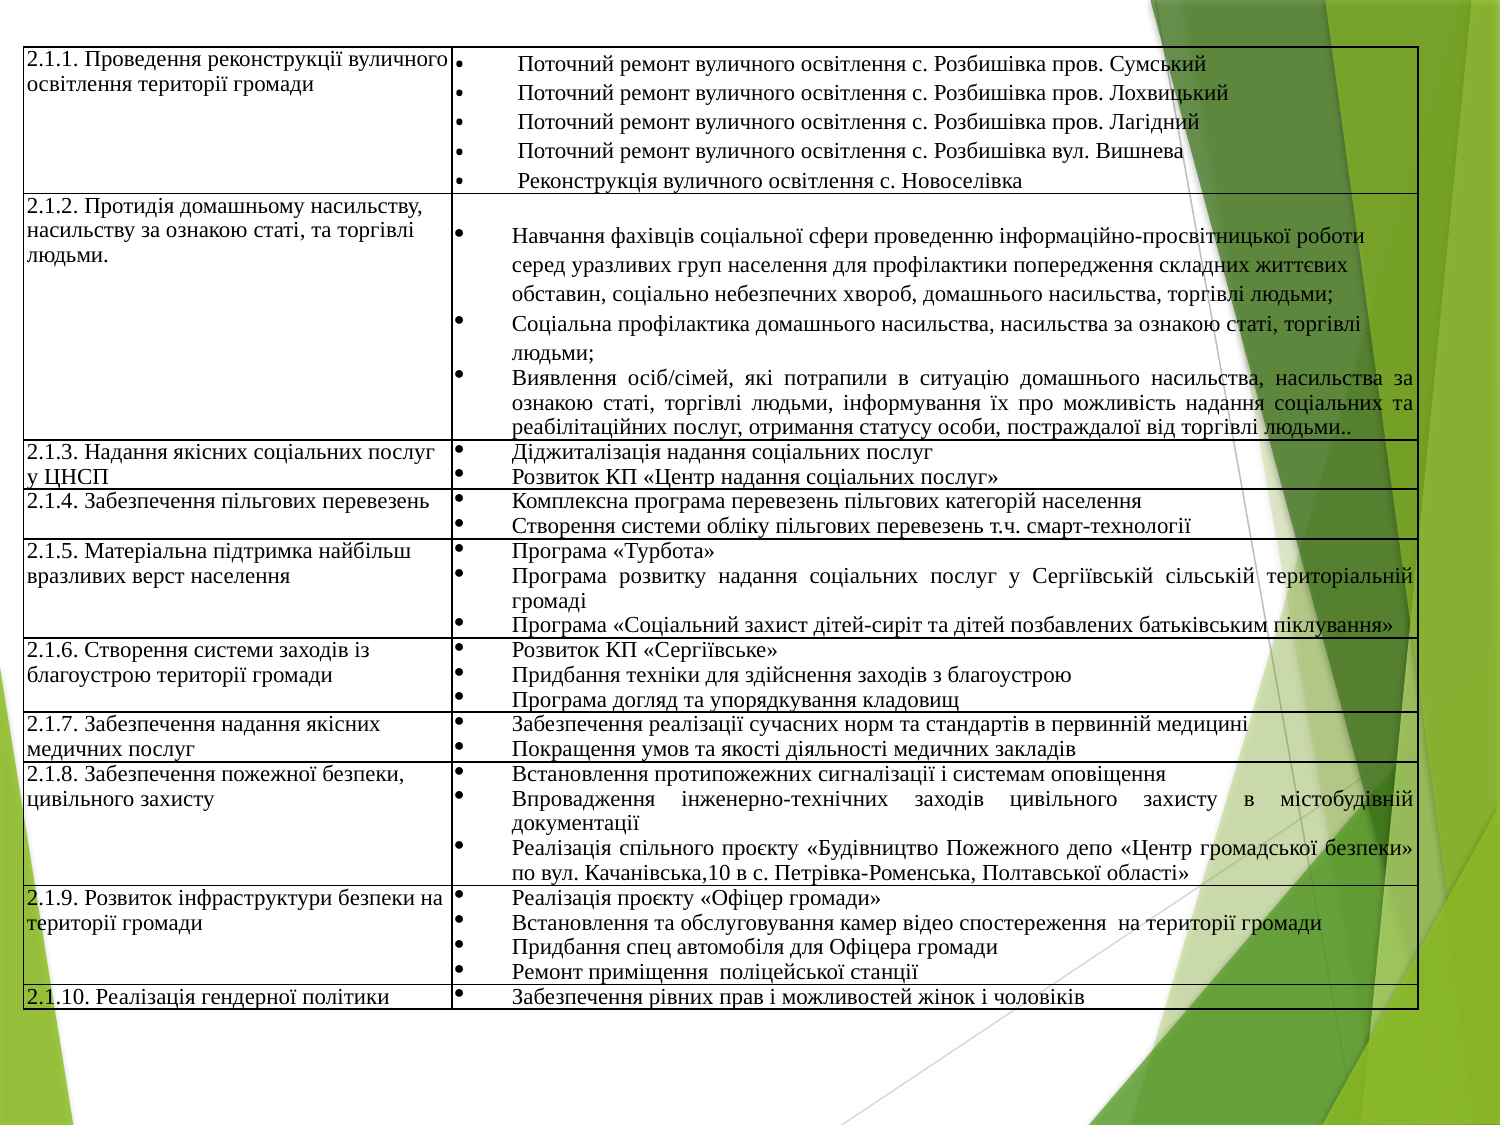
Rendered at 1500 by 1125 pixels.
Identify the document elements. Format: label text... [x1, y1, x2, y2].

table_cell Забезпечення рівних прав і можливостей жінок і чоловіків [453, 985, 1417, 1008]
table_cell Встановлення протипожежних сигналізації і системам оповіщення Впровадження інженерно-технічних заходів цивільного захисту в містобудівній документації Реалізація спільного проєкту «Будівництво Пожежного депо «Центр громадської безпеки» по вул. Качанівська,10 в с. Петрівка-Роменська, Полтавської області» [453, 763, 1417, 885]
table_cell 2.1.2. Протидія домашньому насильству, насильству за ознакою статі, та торгівлі людьми. [24, 194, 451, 439]
table_cell Комплексна програма перевезень пільгових категорій населення Створення системи обліку пільгових перевезень т.ч. смарт-технології [453, 490, 1417, 538]
table_cell Програма «Турбота» Програма розвитку надання соціальних послуг у Сергіївській сільській територіальній громаді Програма «Соціальний захист дітей-сиріт та дітей позбавлених батьківським піклування» [453, 540, 1417, 637]
table_cell 2.1.3. Надання якісних соціальних послуг у ЦНСП [24, 441, 451, 488]
table_cell Забезпечення реалізації сучасних норм та стандартів в первинній медицині Покращення умов та якості діяльності медичних закладів [453, 713, 1417, 761]
table_cell 2.1.7. Забезпечення надання якісних медичних послуг [24, 713, 451, 761]
table_cell 2.1.8. Забезпечення пожежної безпеки, цивільного захисту [24, 763, 451, 885]
table_cell Діджиталізація надання соціальних послуг Розвиток КП «Центр надання соціальних послуг» [453, 441, 1417, 488]
table_cell Навчання фахівців соціальної сфери проведенню інформаційно-просвітницької роботи серед уразливих груп населення для профілактики попередження складних життєвих обставин, соціально небезпечних хвороб, домашнього насильства, торгівлі людьми; Соціальна профілактика домашнього насильства, насильства за ознакою статі, торгівлі людьми; Виявлення осіб/сімей, які потрапили в ситуацію домашнього насильства, насильства за ознакою статі, торгівлі людьми, інформування їх про можливість надання соціальних та реабілітаційних послуг, отримання статусу особи, постраждалої від торгівлі людьми.. [453, 194, 1417, 439]
table_cell 2.1.5. Матеріальна підтримка найбільш вразливих верст населення [24, 540, 451, 637]
table_cell 2.1.4. Забезпечення пільгових перевезень [24, 490, 451, 538]
table_cell 2.1.10. Реалізація гендерної політики [24, 985, 451, 1008]
table_cell Розвиток КП «Сергіївське» Придбання техніки для здійснення заходів з благоустрою Програма догляд та упорядкування кладовищ [453, 639, 1417, 711]
table_header Поточний ремонт вуличного освітлення с. Розбишівка пров. Сумський Поточний ремонт вуличного освітлення с. Розбишівка пров. Лохвицький Поточний ремонт вуличного освітлення с. Розбишівка пров. Лагідний Поточний ремонт вуличного освітлення с. Розбишівка вул. Вишнева Реконструкція вуличного освітлення с. Новоселівка [453, 48, 1417, 193]
table_cell Реалізація проєкту «Офіцер громади» Встановлення та обслуговування камер відео спостереження на території громади Придбання спец автомобіля для Офіцера громади Ремонт приміщення поліцейської станції [453, 886, 1417, 984]
table_cell 2.1.9. Розвиток інфраструктури безпеки на території громади [24, 886, 451, 984]
table_header 2.1.1. Проведення реконструкції вуличного освітлення території громади [24, 48, 451, 193]
table_cell 2.1.6. Створення системи заходів із благоустрою території громади [24, 639, 451, 711]
